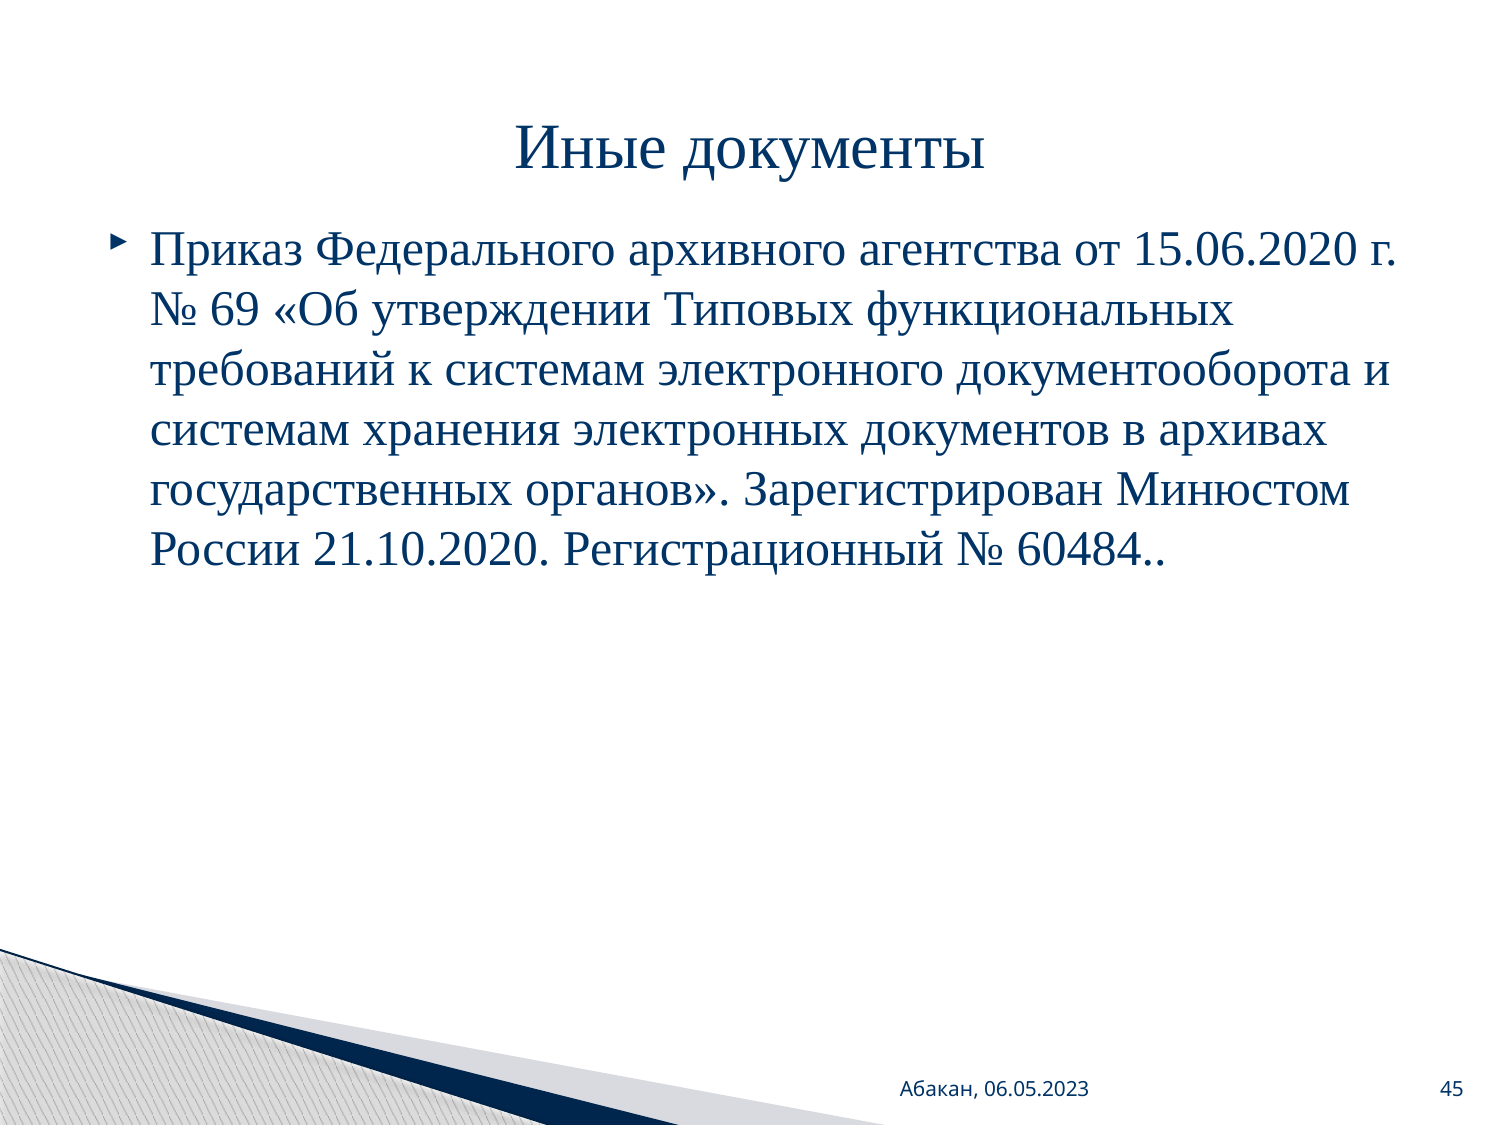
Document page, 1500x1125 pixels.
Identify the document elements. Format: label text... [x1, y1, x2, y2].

title Иные документы [75, 90, 1425, 197]
slide_number 45 [1418, 1051, 1479, 1112]
list Приказ Федерального архивного агентства от 15.06.2020 г. № 69 «Об утверждении Типовых функциональных требований к системам электронного документооборота и системам хранения электронных документов в архивах государственных органов». Зарегистрирован Минюстом России 21.10.2020. Регистрационный № 60484.. [75, 208, 1425, 1012]
footer Абакан, 06.05.2023 [718, 1051, 1105, 1112]
